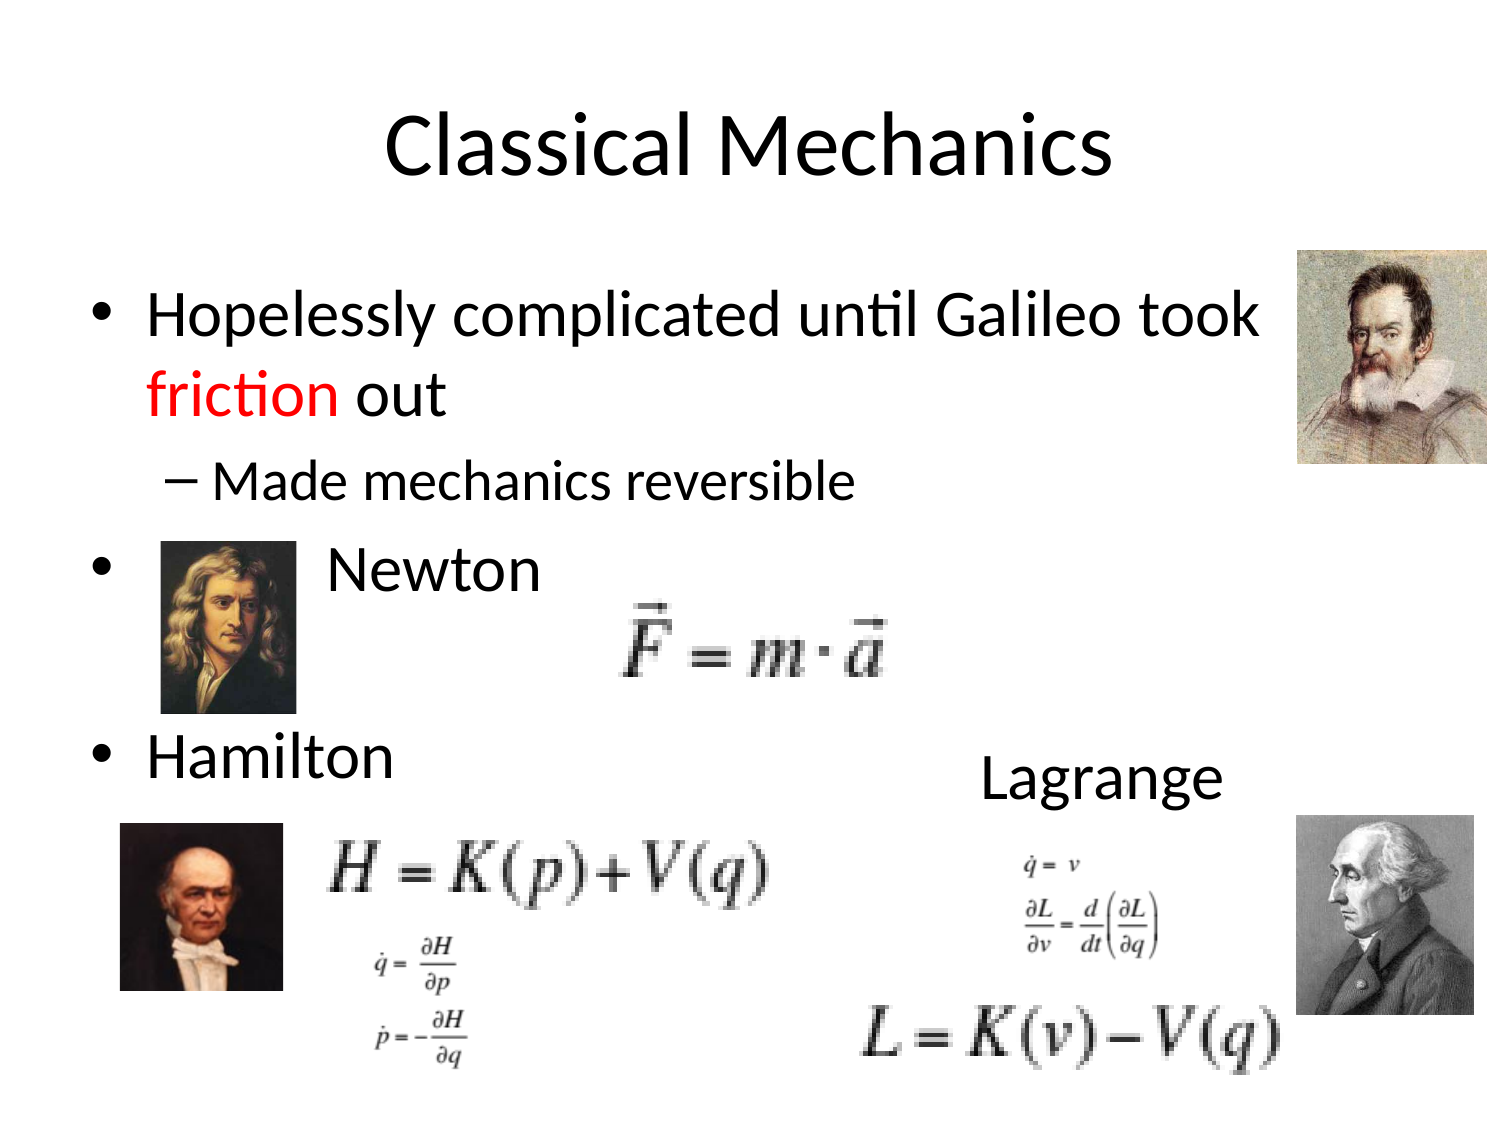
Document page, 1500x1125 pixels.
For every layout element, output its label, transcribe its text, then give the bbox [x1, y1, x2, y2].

picture [1296, 250, 1487, 464]
picture [1295, 815, 1474, 1016]
title Classical Mechanics [75, 45, 1425, 233]
picture [160, 540, 297, 714]
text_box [1021, 851, 1162, 963]
picture [119, 823, 284, 991]
list Hopelessly complicated until Galileo took friction out Made mechanics reversible Newton Hamilton [75, 262, 1425, 1005]
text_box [318, 826, 774, 916]
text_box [851, 991, 1285, 1081]
text_box Lagrange [965, 725, 1246, 820]
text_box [370, 929, 470, 1072]
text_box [608, 587, 894, 690]
